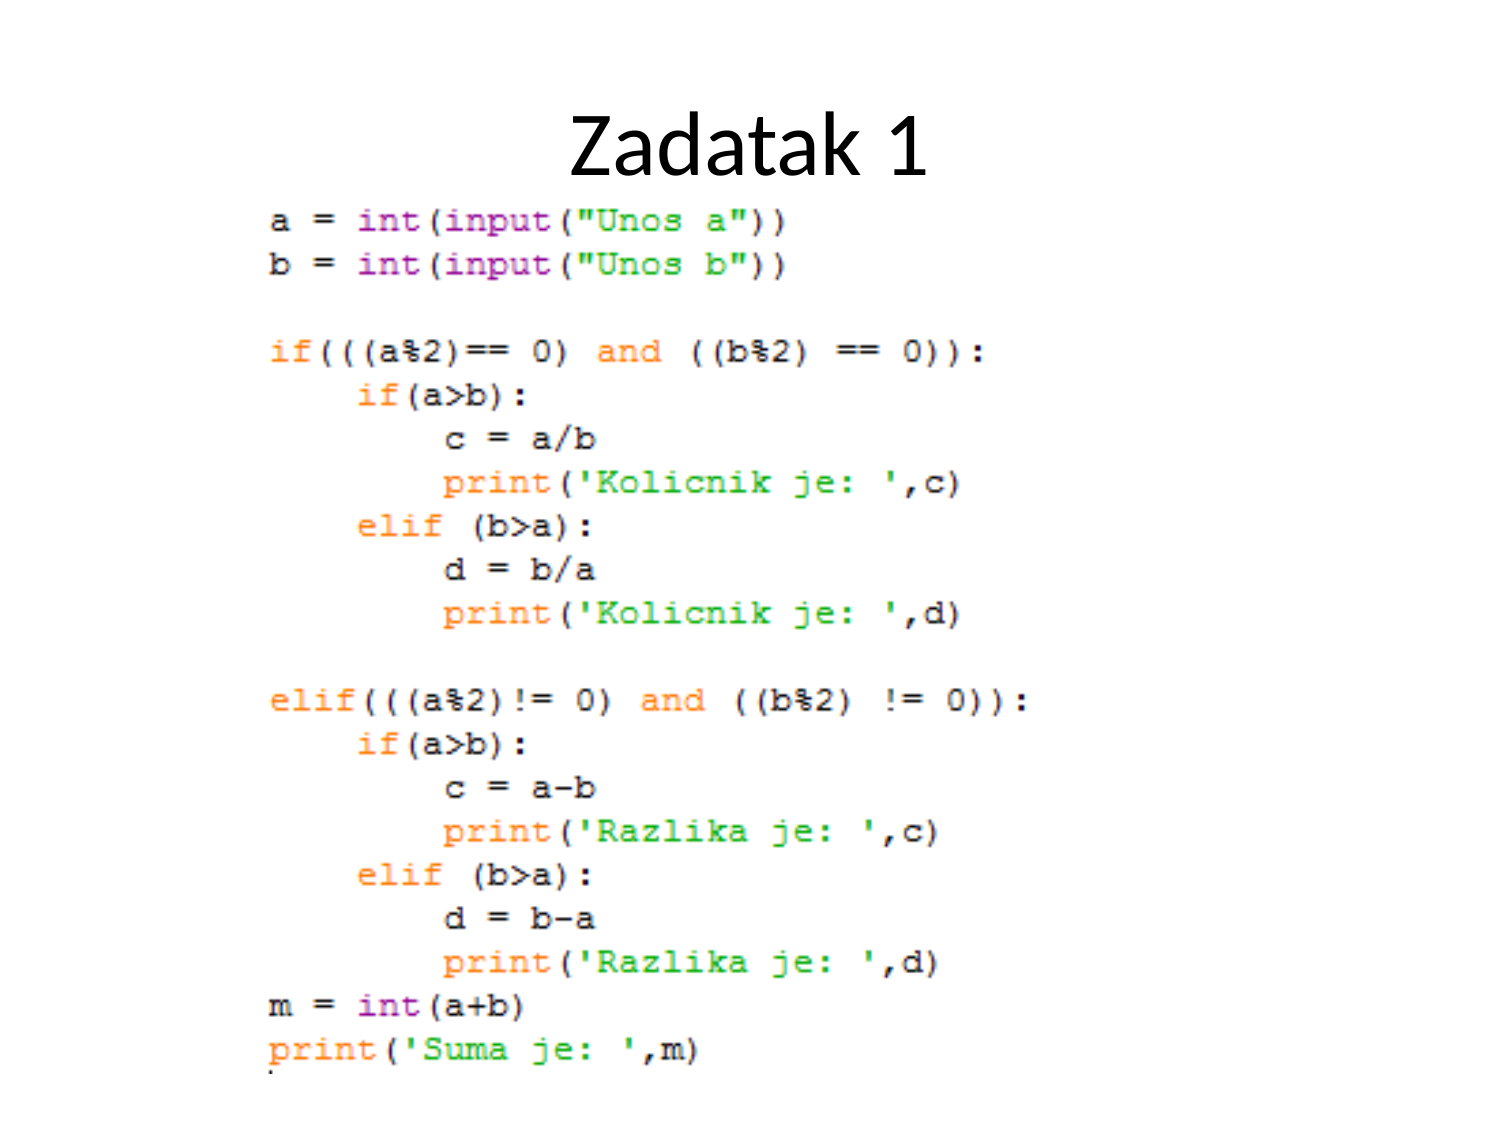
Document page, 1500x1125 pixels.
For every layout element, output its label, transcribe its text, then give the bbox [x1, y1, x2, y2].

title Zadatak 1 [75, 45, 1425, 233]
picture [262, 199, 1213, 1074]
